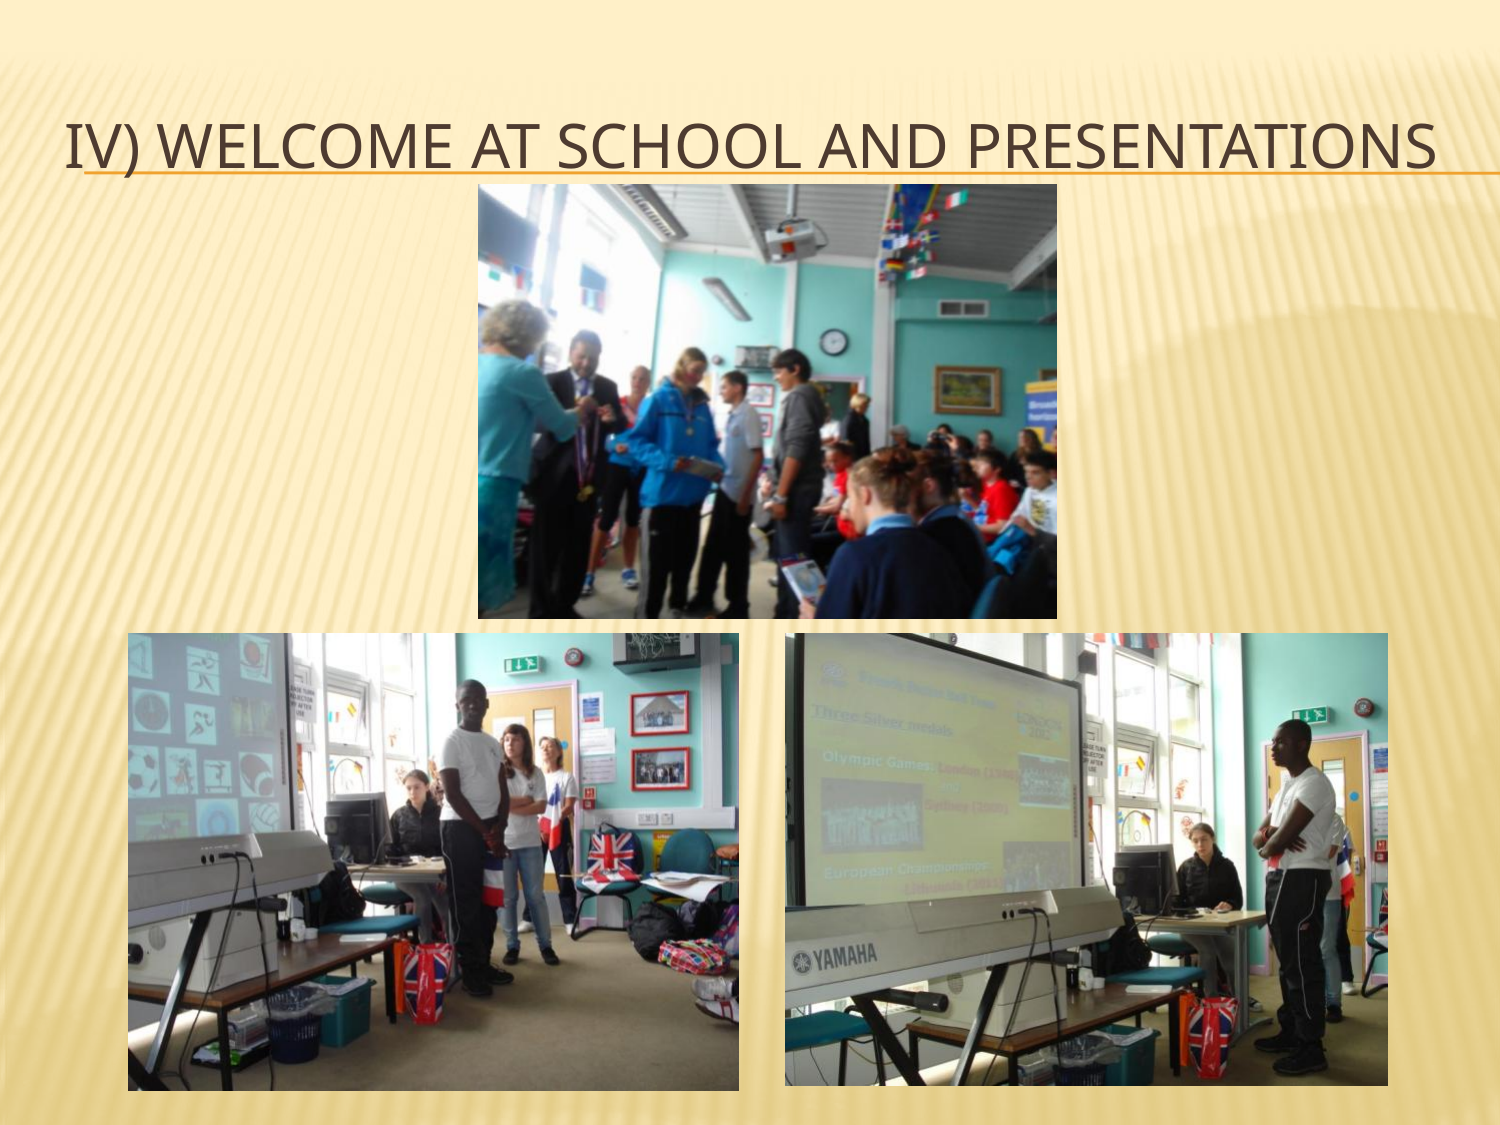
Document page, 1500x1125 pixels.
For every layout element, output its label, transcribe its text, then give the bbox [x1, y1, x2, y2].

picture [128, 633, 739, 1091]
picture [785, 632, 1389, 1086]
title IV) Welcome at school and presentations [50, 75, 1475, 213]
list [477, 184, 1057, 619]
